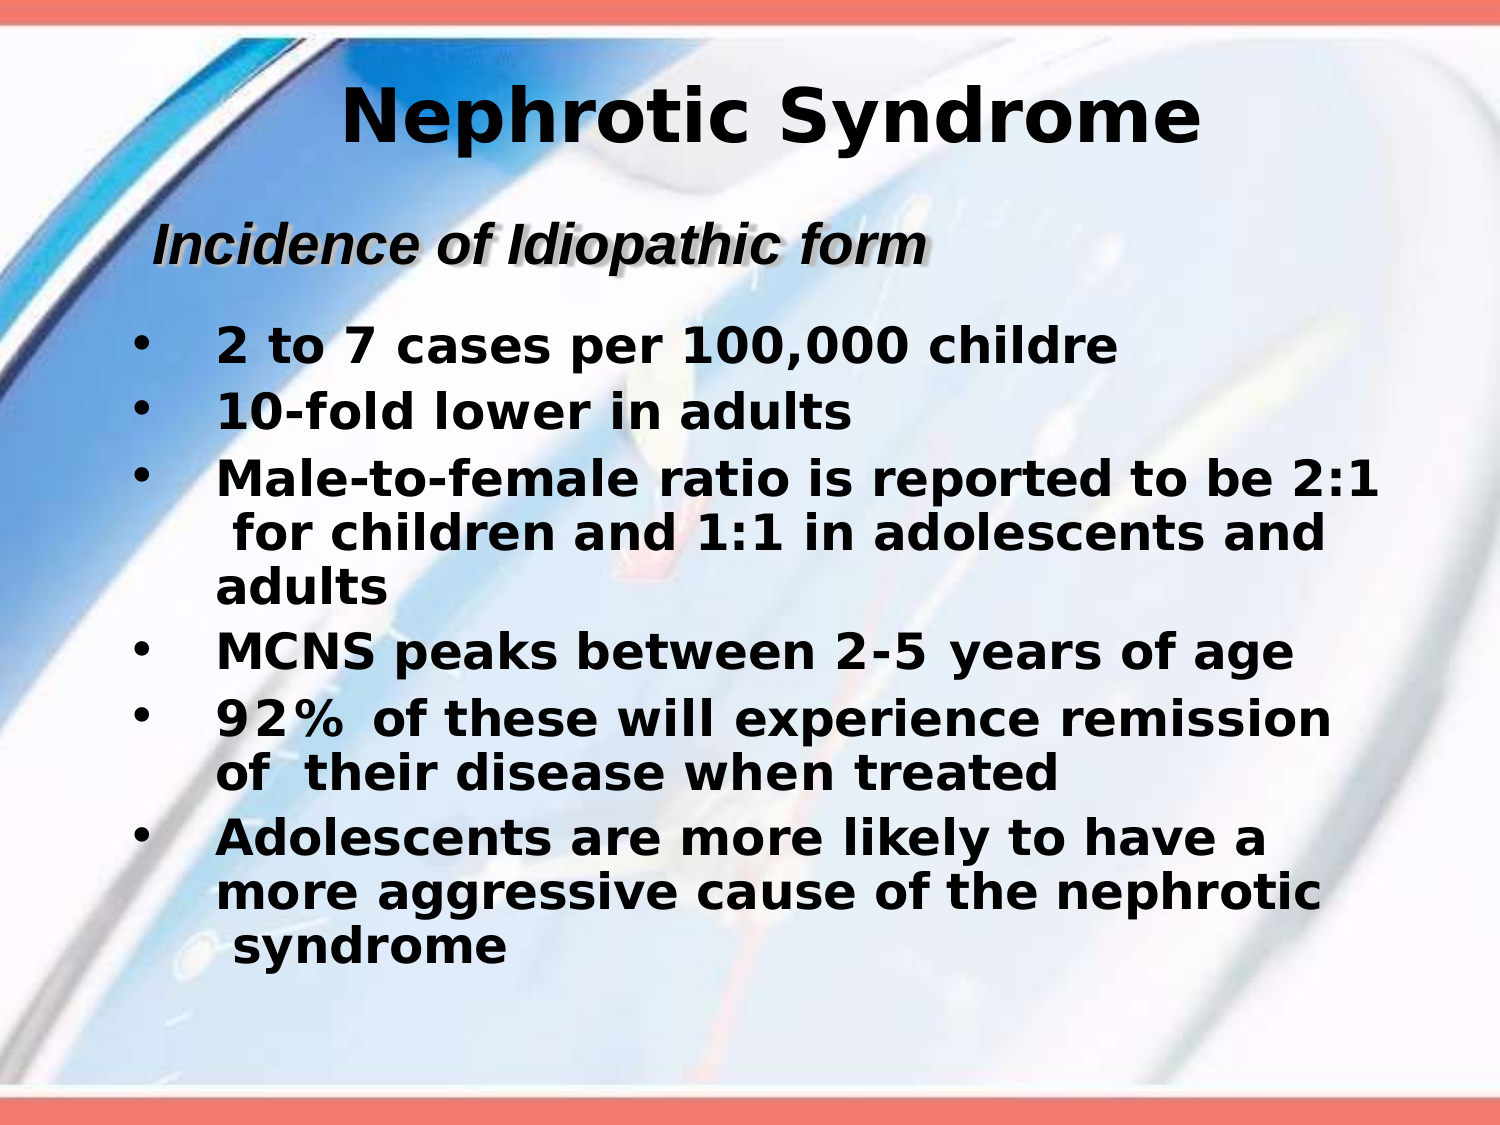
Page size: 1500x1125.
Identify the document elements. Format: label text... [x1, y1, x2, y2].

picture [0, 0, 1500, 1125]
text_box [116, 188, 972, 319]
title Nephrotic Syndrome [337, 64, 1205, 203]
text_box Incidence of Idiopathic form 2 to 7 cases per 100,000 childre 10-fold lower in adults Male-to-female ratio is reported to be 2:1 for children and 1:1 in adolescents and adults MCNS peaks between 2-5 years of age 92% of these will experience remission of their disease when treated Adolescents are more likely to have a more aggressive cause of the nephrotic syndrome [125, 203, 1405, 974]
